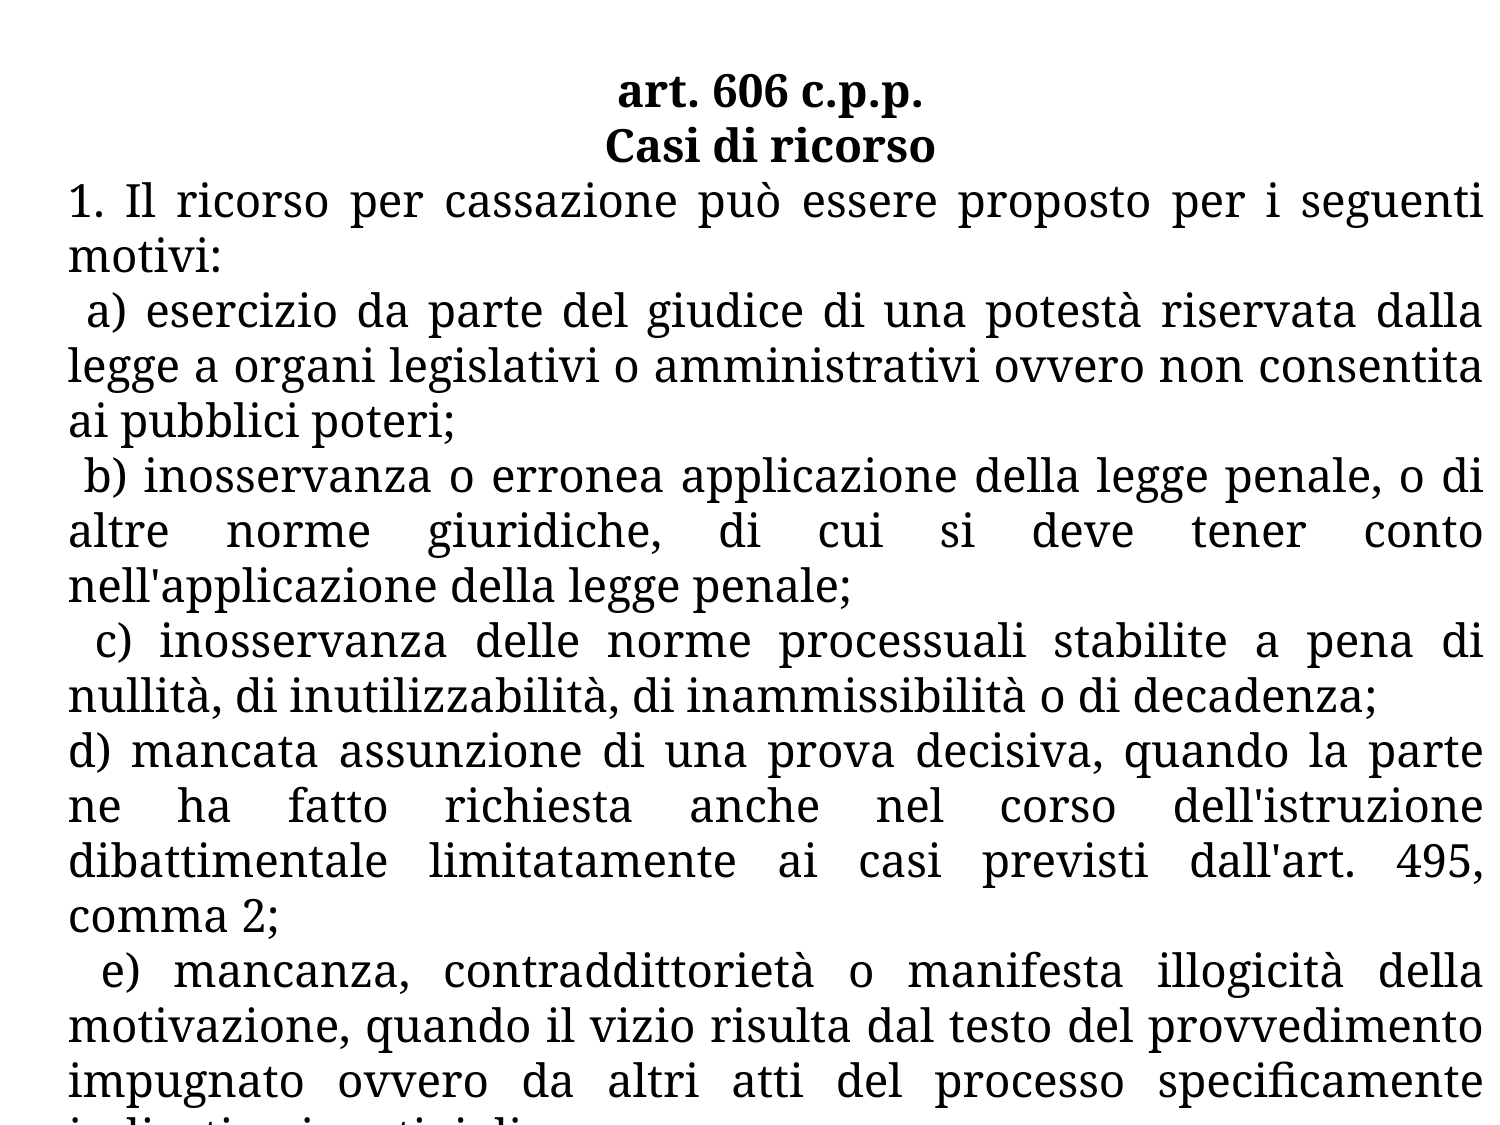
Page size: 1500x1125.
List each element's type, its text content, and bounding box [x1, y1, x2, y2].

text_box art. 606 c.p.p. Casi di ricorso 1. Il ricorso per cassazione può essere proposto per i seguenti motivi: a) esercizio da parte del giudice di una potestà riservata dalla legge a organi legislativi o amministrativi ovvero non consentita ai pubblici poteri; b) inosservanza o erronea applicazione della legge penale, o di altre norme giuridiche, di cui si deve tener conto nell'applicazione della legge penale; c) inosservanza delle norme processuali stabilite a pena di nullità, di inutilizzabilità, di inammissibilità o di decadenza; d) mancata assunzione di una prova decisiva, quando la parte ne ha fatto richiesta anche nel corso dell'istruzione dibattimentale limitatamente ai casi previsti dall'art. 495, comma 2; e) mancanza, contraddittorietà o manifesta illogicità della motivazione, quando il vizio risulta dal testo del provvedimento impugnato ovvero da altri atti del processo specificamente indicati nei motivi di gravame. [53, 54, 1500, 1125]
